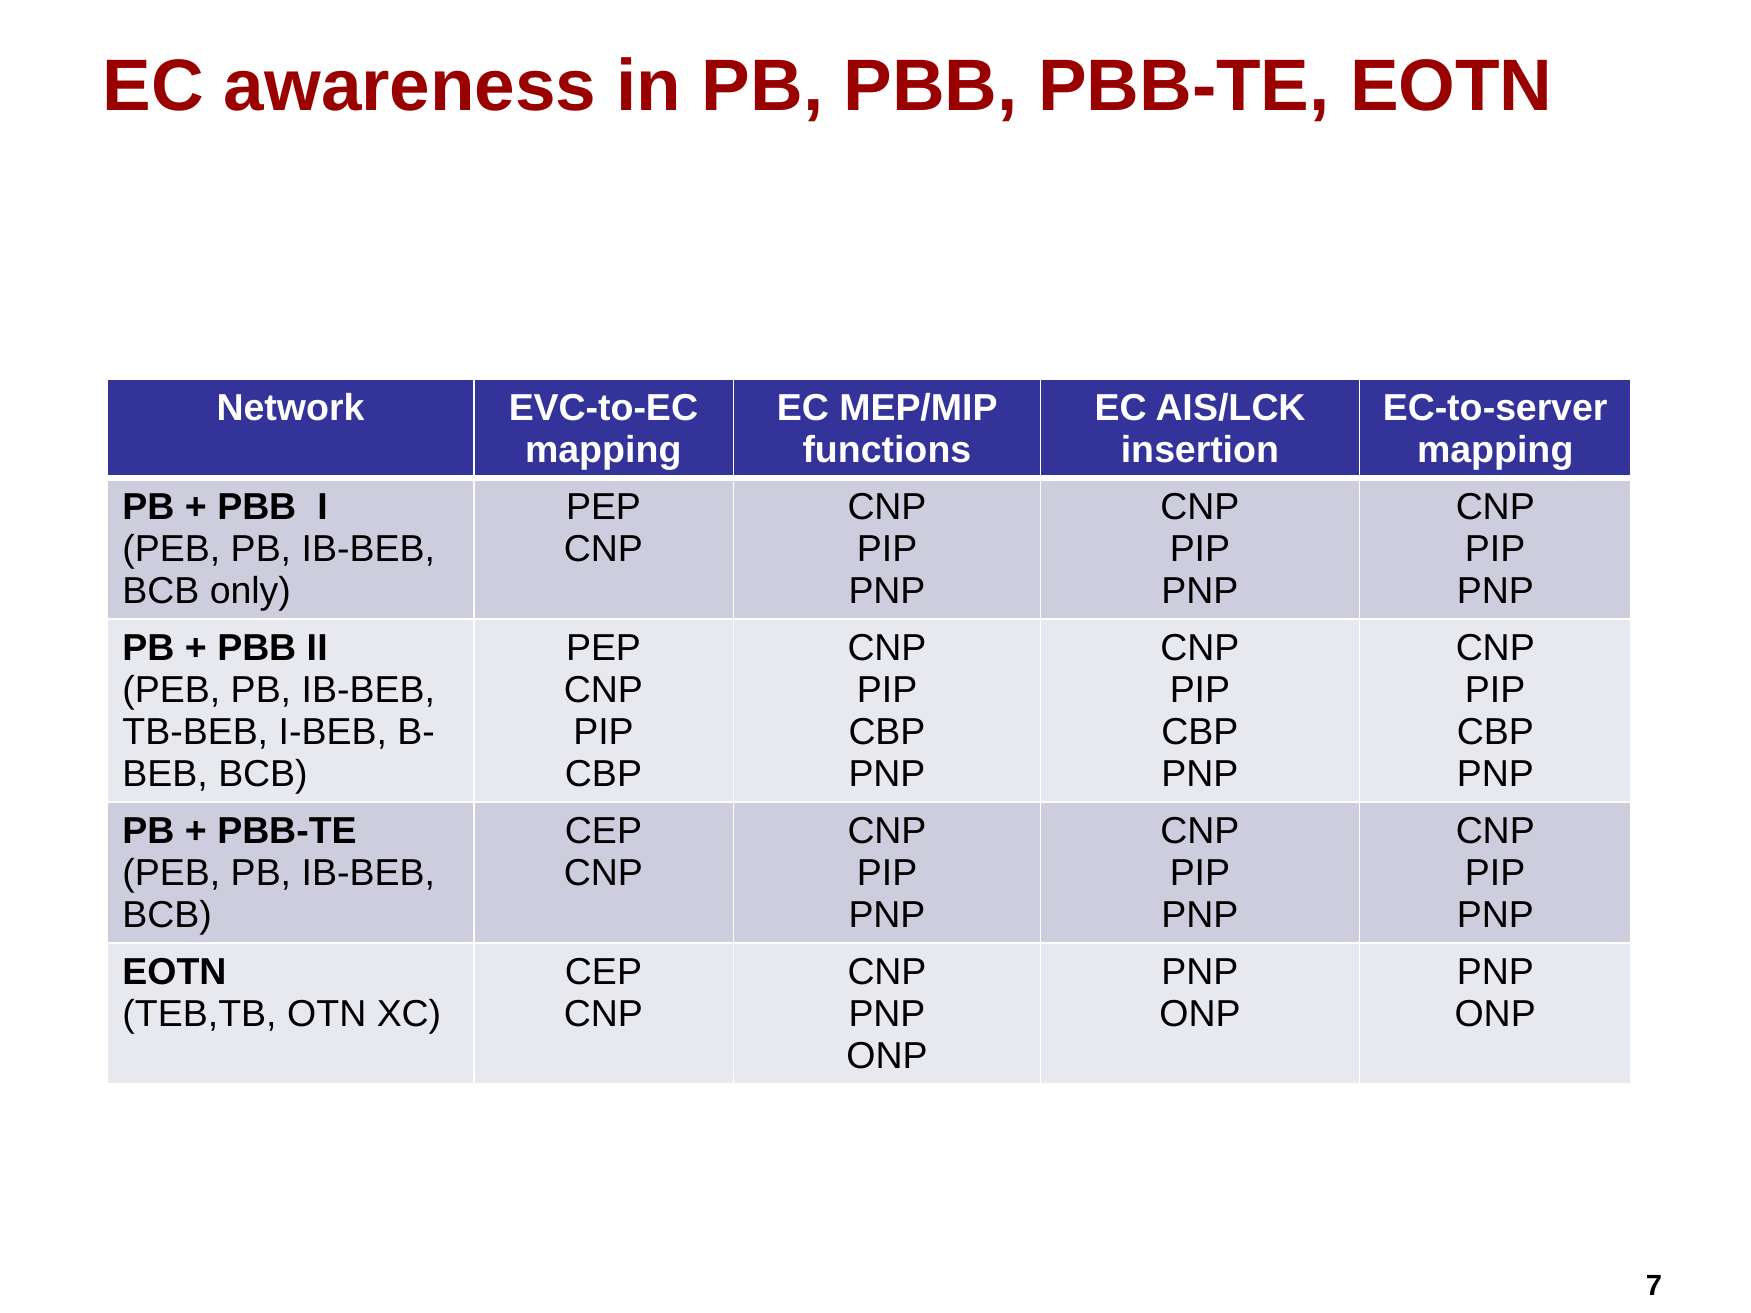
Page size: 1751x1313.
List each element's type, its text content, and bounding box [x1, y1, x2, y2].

table_header Network [108, 380, 473, 475]
table_cell CNP PIP CBP PNP [734, 620, 1040, 801]
table_header EC MEP/MIP functions [734, 380, 1040, 475]
table_cell CNP PIP PNP [1360, 481, 1630, 618]
table_cell CNP PNP ONP [734, 944, 1040, 1083]
table_cell CNP PIP CBP PNP [1041, 620, 1359, 801]
table_cell CNP PIP PNP [734, 481, 1040, 618]
table_header EC AIS/LCK insertion [1041, 380, 1359, 475]
table_header EC-to-server mapping [1360, 380, 1630, 475]
table_cell CNP PIP PNP [1041, 481, 1359, 618]
table_cell CEP CNP [475, 944, 733, 1083]
table_cell CNP PIP PNP [734, 803, 1040, 942]
table_cell PB + PBB II (PEB, PB, IB-BEB, TB-BEB, I-BEB, B-BEB, BCB) [108, 620, 473, 801]
table_cell CEP CNP [475, 803, 733, 942]
table_cell PB + PBB-TE (PEB, PB, IB-BEB, BCB) [108, 803, 473, 942]
table_cell PB + PBB I (PEB, PB, IB-BEB, BCB only) [108, 481, 473, 618]
title EC awareness in PB, PBB, PBB-TE, EOTN [87, 30, 1663, 197]
table_cell PEP CNP [475, 481, 733, 618]
table_cell PNP ONP [1360, 944, 1630, 1083]
table_cell PEP CNP PIP CBP [475, 620, 733, 801]
table_cell EOTN (TEB,TB, OTN XC) [108, 944, 473, 1083]
table_cell CNP PIP PNP [1041, 803, 1359, 942]
table_cell CNP PIP CBP PNP [1360, 620, 1630, 801]
table_header EVC-to-EC mapping [475, 380, 733, 475]
table_cell PNP ONP [1041, 944, 1359, 1083]
table_cell CNP PIP PNP [1360, 803, 1630, 942]
